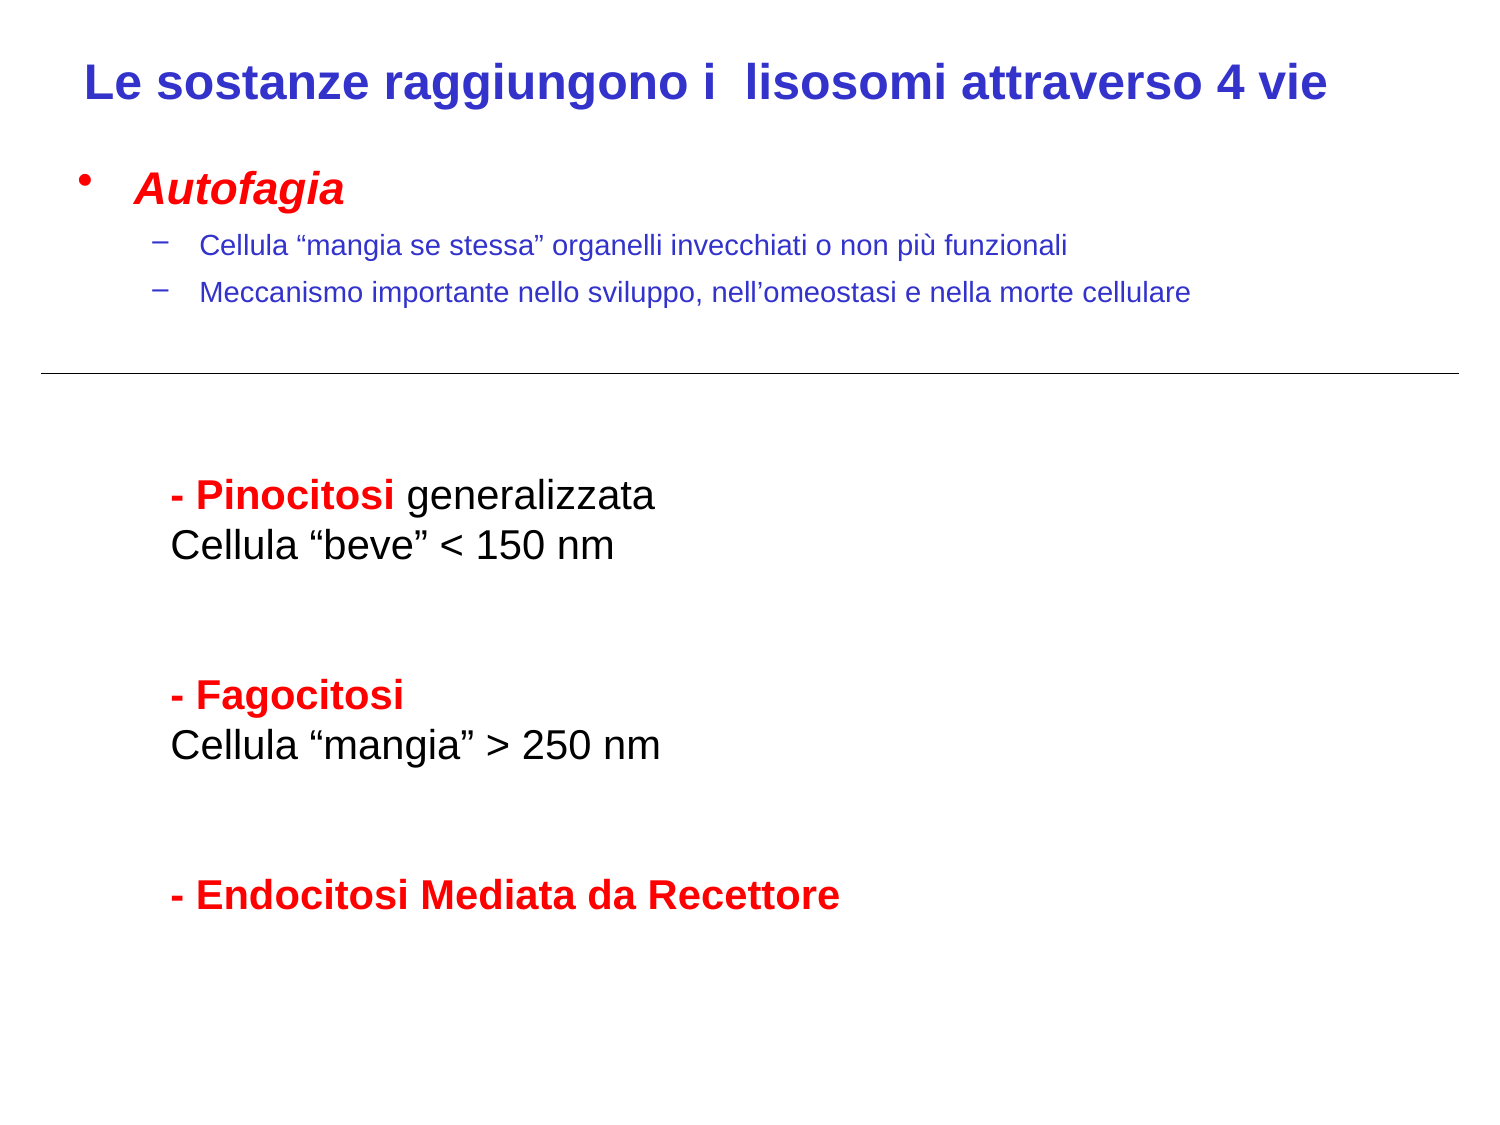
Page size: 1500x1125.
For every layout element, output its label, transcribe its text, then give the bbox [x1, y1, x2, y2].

text_box - Pinocitosi generalizzata Cellula “beve” < 150 nm - Fagocitosi Cellula “mangia” > 250 nm - Endocitosi Mediata da Recettore [155, 460, 1345, 1026]
text_box Le sostanze raggiungono i lisosomi attraverso 4 vie [69, 42, 1431, 118]
list Autofagia Cellula “mangia se stessa” organelli invecchiati o non più funzionali Meccanismo importante nello sviluppo, nell’omeostasi e nella morte cellulare [62, 382, 1438, 793]
list Autofagia Cellula “mangia se stessa” organelli invecchiati o non più funzionali Meccanismo importante nello sviluppo, nell’omeostasi e nella morte cellulare [62, 139, 1438, 372]
